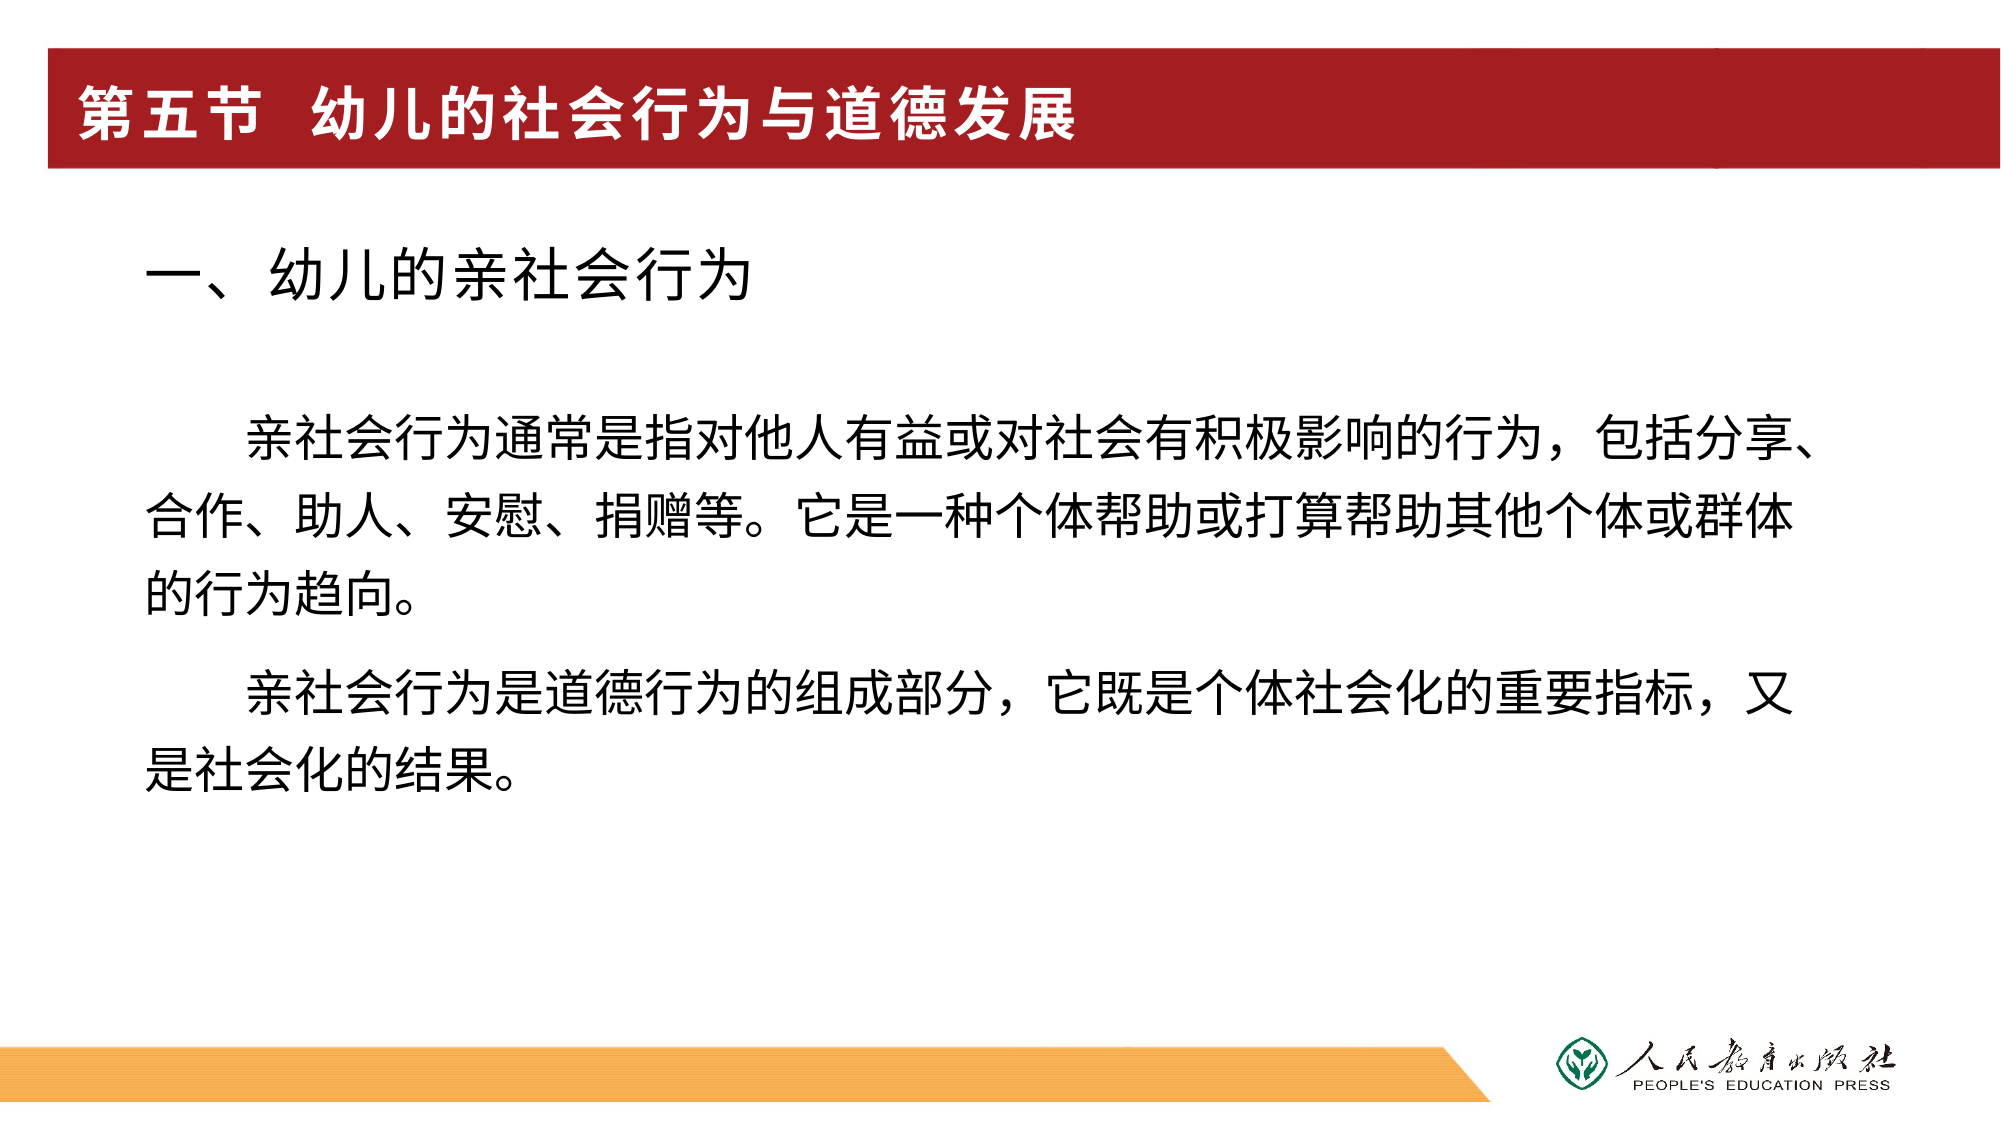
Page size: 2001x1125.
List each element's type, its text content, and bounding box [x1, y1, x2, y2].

list 亲社会行为通常是指对他人有益或对社会有积极影响的行为，包括分享、合作、助人、安慰、捐赠等。它是一种个体帮助或打算帮助其他个体或群体的行为趋向。 亲社会行为是道德行为的组成部分，它既是个体社会化的重要指标，又是社会化的结果。 [129, 380, 1828, 1017]
picture [0, 0, 2001, 1125]
list 一、幼儿的亲社会行为 [129, 209, 1828, 338]
title 第五节 幼儿的社会行为与道德发展 [62, 57, 1788, 167]
